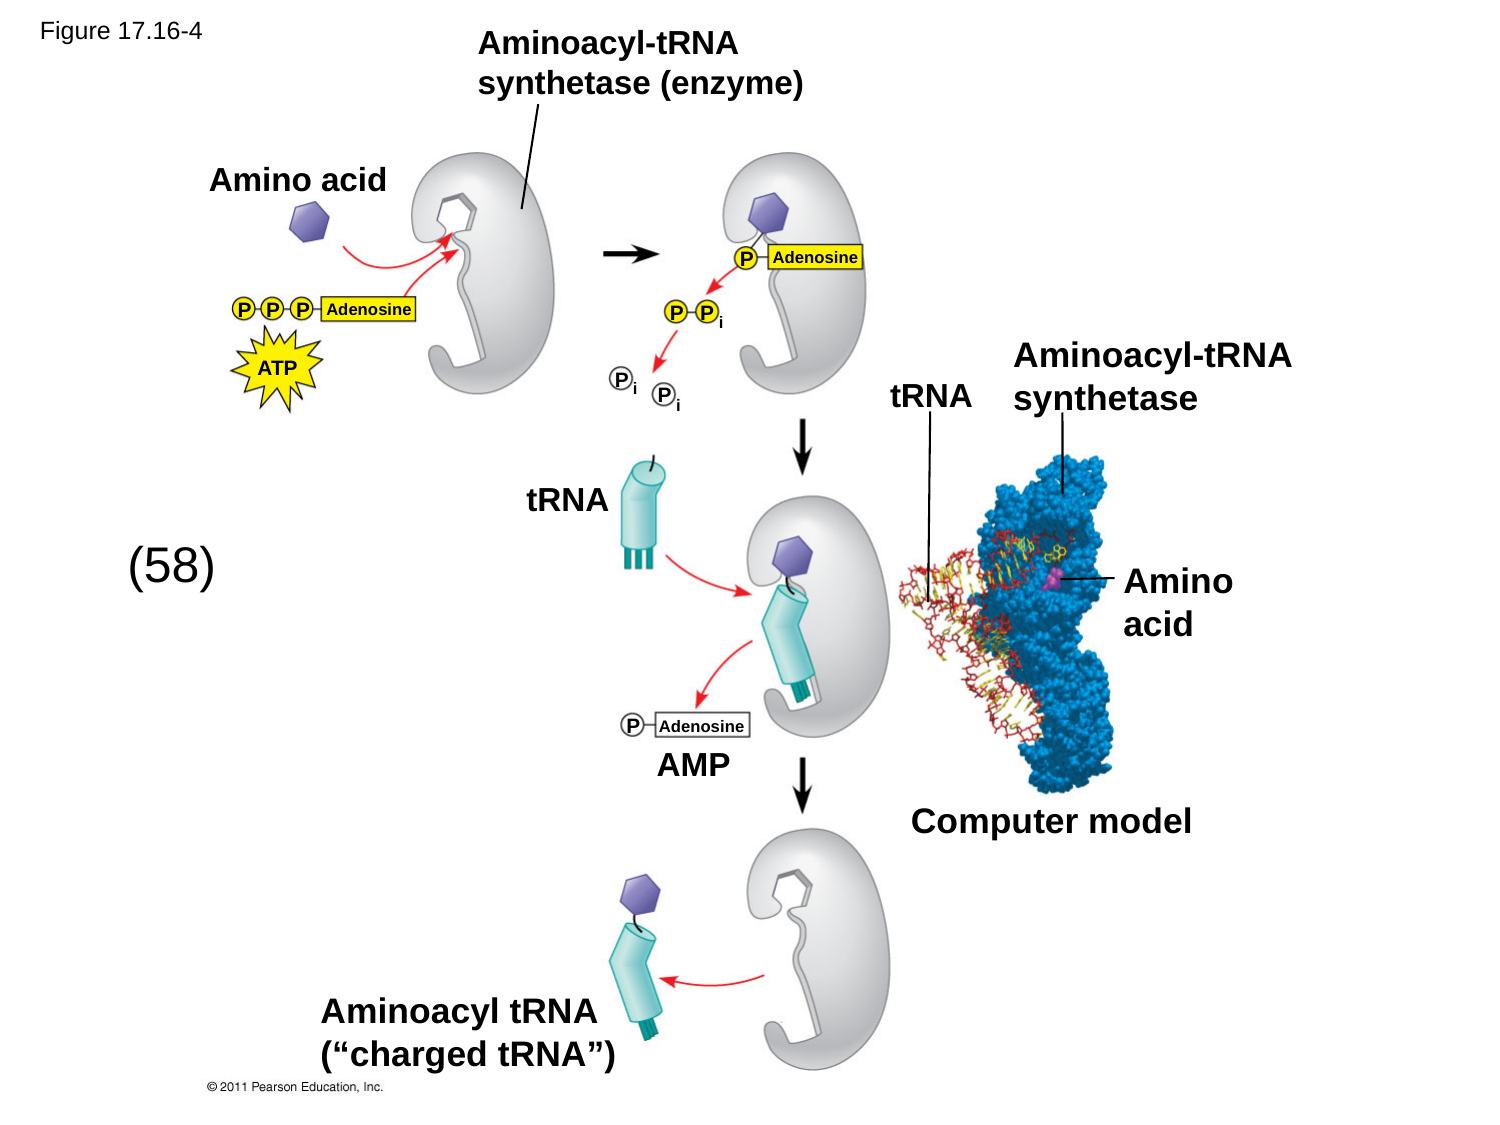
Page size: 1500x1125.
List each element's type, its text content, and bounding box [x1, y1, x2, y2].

picture [201, 22, 1299, 1103]
text_box (58) [112, 524, 196, 600]
title Figure 17.16-4 [24, 3, 451, 55]
